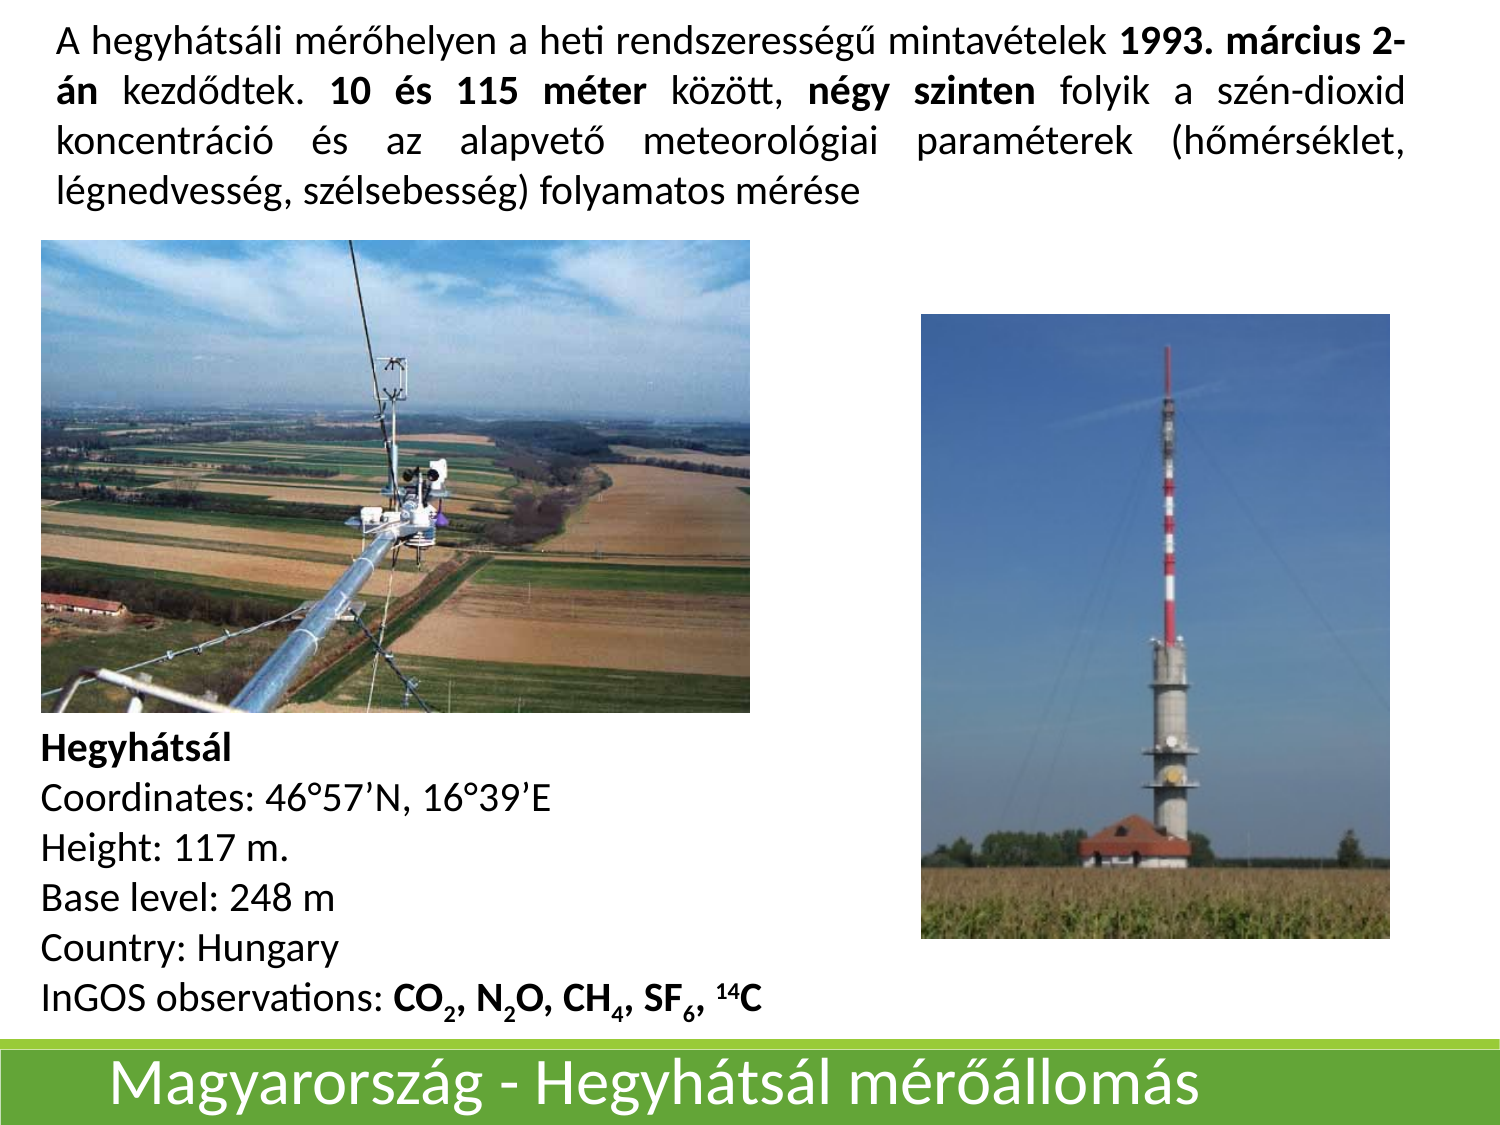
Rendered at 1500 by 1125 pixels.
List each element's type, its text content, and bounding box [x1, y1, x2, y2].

picture [921, 314, 1390, 940]
picture [40, 239, 751, 714]
text_box Magyarország - Hegyhátsál mérőállomás [94, 1030, 1475, 1125]
text_box Hegyhátsál Coordinates: 46°57’N, 16°39’E Height: 117 m. Base level: 248 m Country: Hungary InGOS observations: CO2, N2O, CH4, SF6, 14C [25, 712, 1266, 1085]
text_box A hegyhátsáli mérőhelyen a heti rendszerességű mintavételek 1993. március 2-án kezdődtek. 10 és 115 méter között, négy szinten folyik a szén-dioxid koncentráció és az alapvető meteorológiai paraméterek (hőmérséklet, légnedvesség, szélsebesség) folyamatos mérése [41, 5, 1422, 221]
